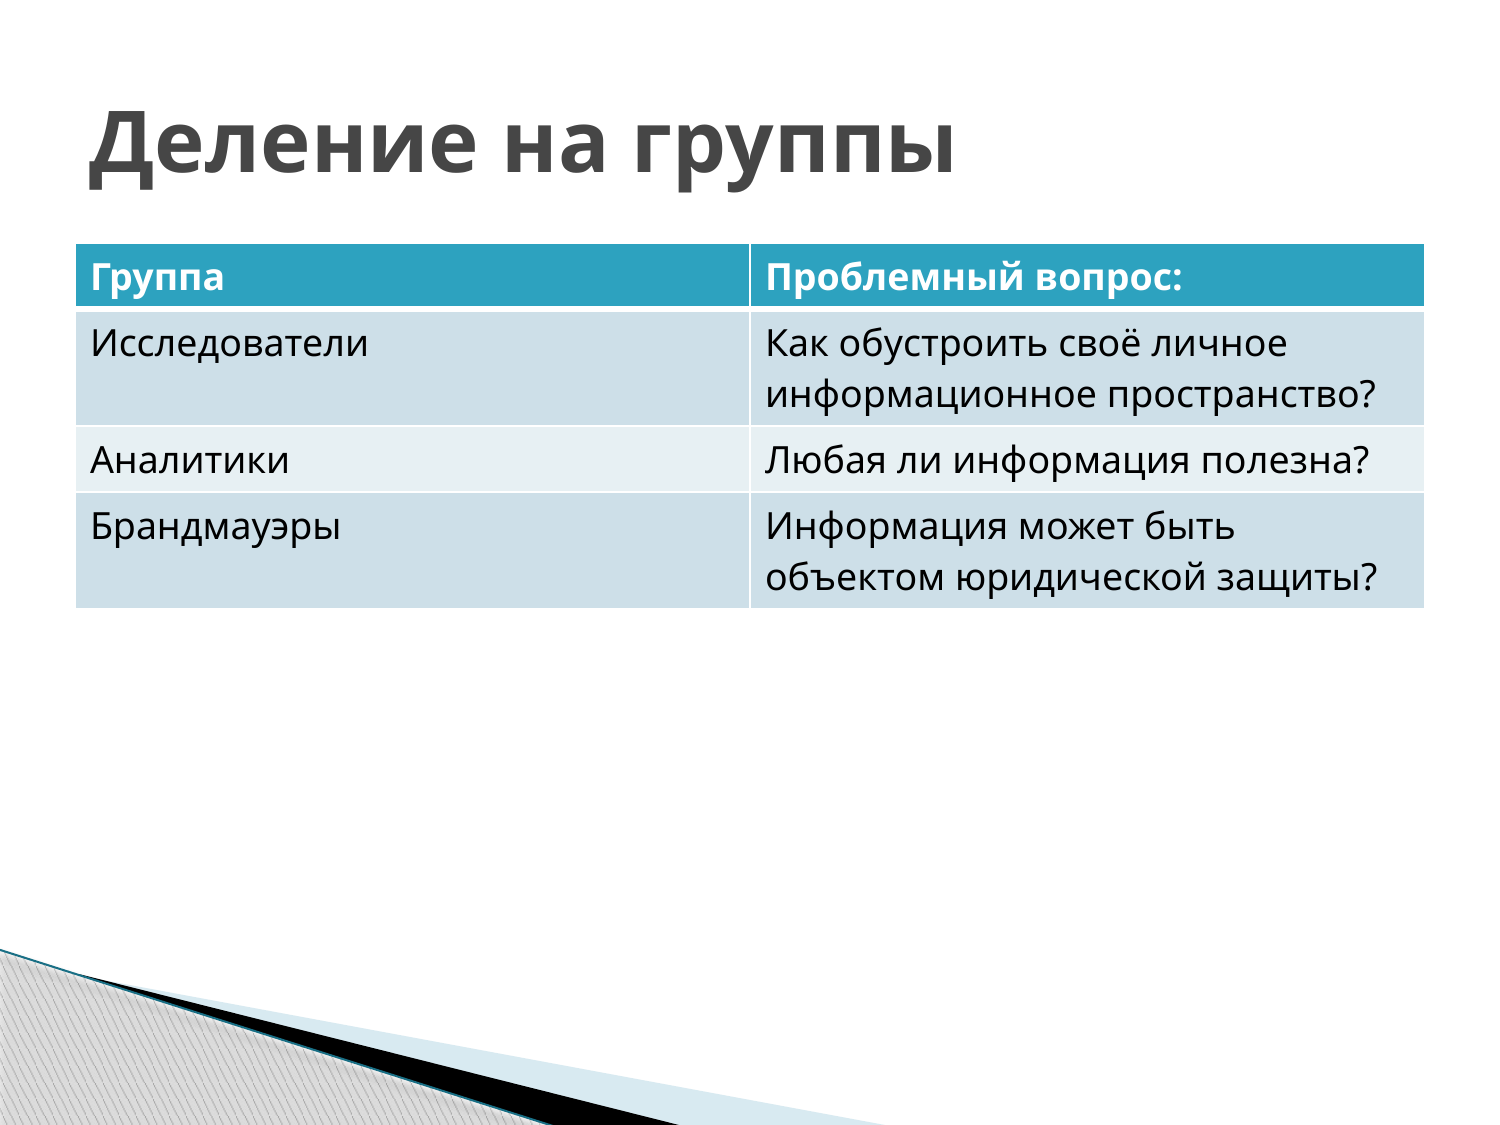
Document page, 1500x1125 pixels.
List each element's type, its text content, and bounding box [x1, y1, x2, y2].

table_cell Информация может быть объектом юридической защиты? [751, 493, 1424, 608]
title Деление на группы [75, 45, 1425, 233]
table_header Проблемный вопрос: [751, 244, 1424, 306]
table_cell Брандмауэры [76, 493, 749, 608]
table_cell Как обустроить своё личное информационное пространство? [751, 312, 1424, 425]
table_cell Аналитики [76, 427, 749, 491]
table_header Группа [76, 244, 749, 306]
table_cell Любая ли информация полезна? [751, 427, 1424, 491]
table_cell Исследователи [76, 312, 749, 425]
